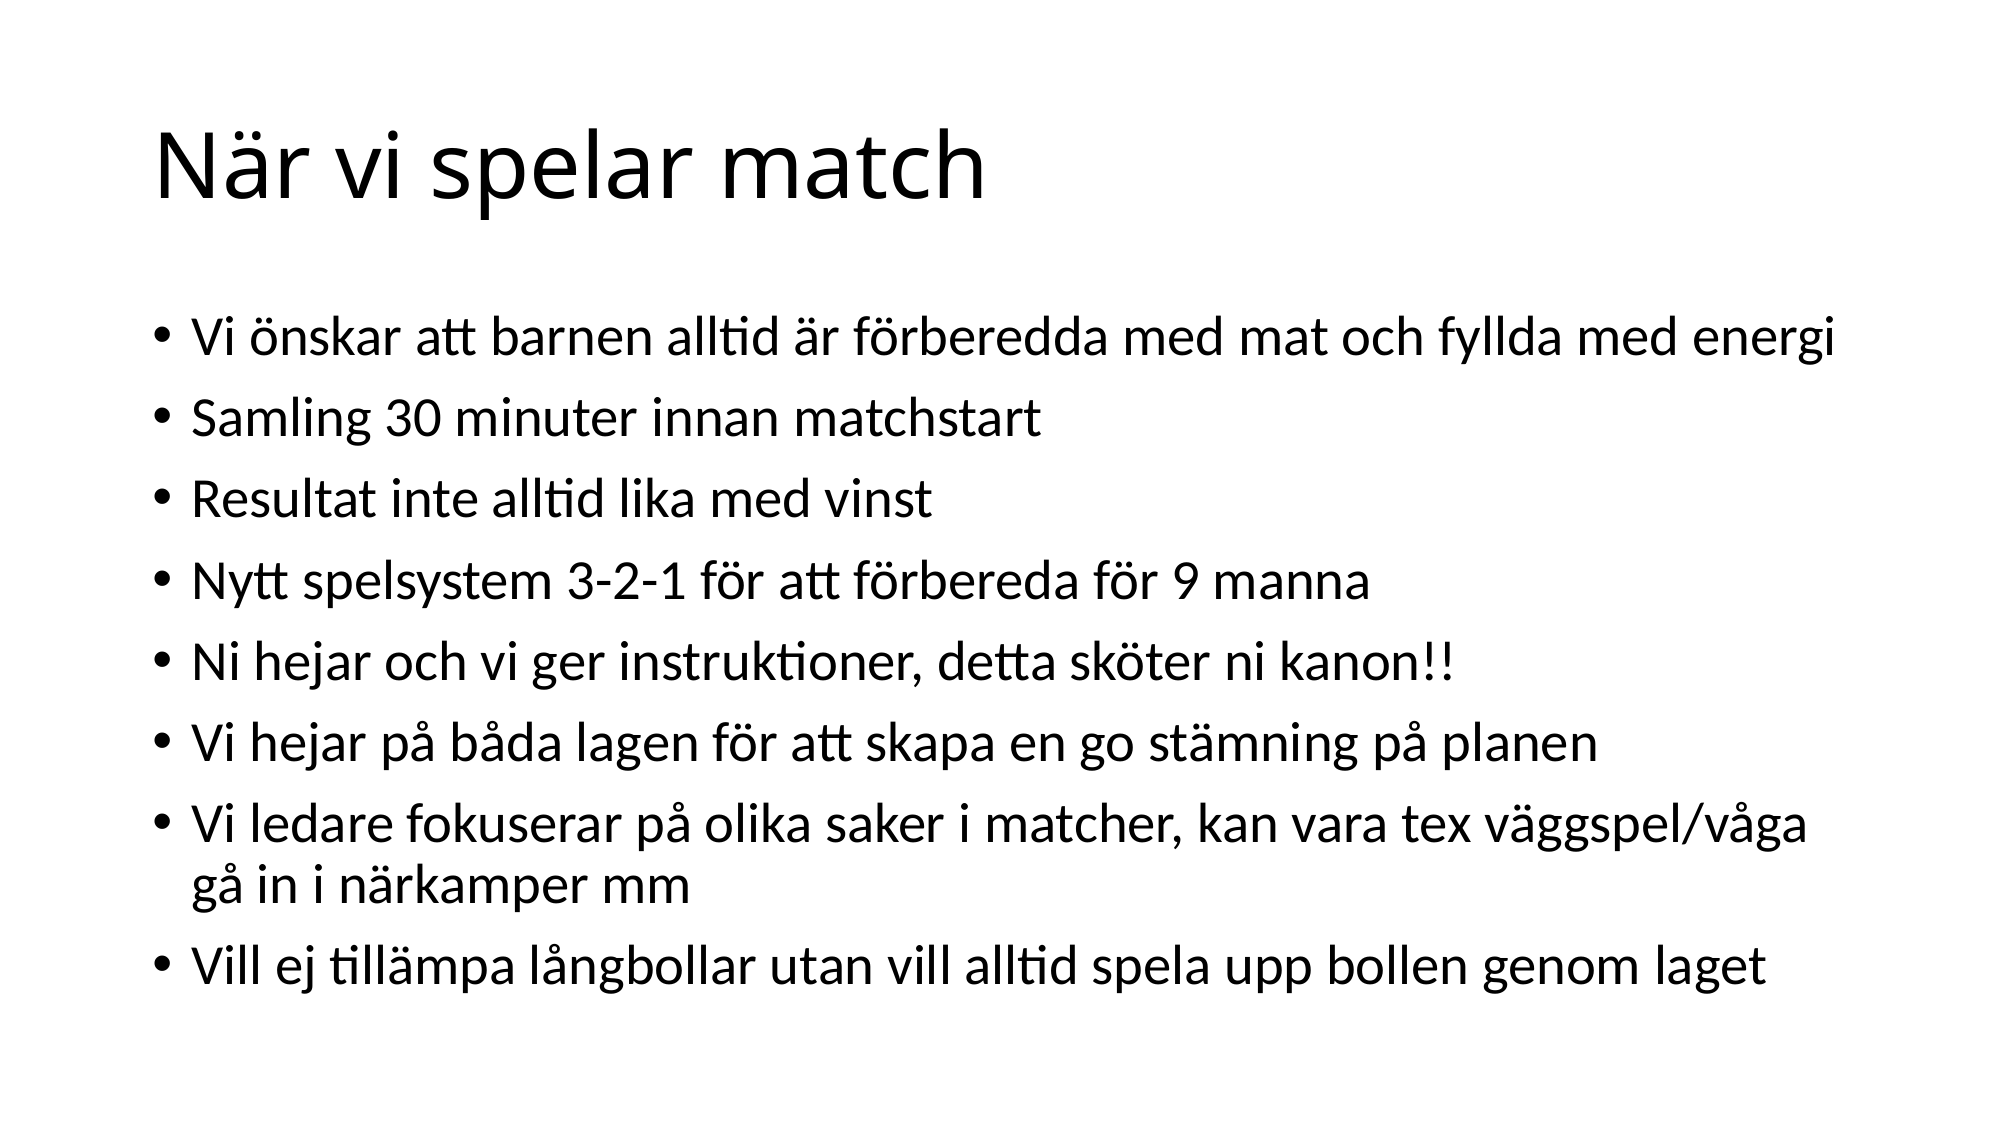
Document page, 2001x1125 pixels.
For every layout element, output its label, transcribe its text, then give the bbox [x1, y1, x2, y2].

list Vi önskar att barnen alltid är förberedda med mat och fyllda med energi Samling 30 minuter innan matchstart Resultat inte alltid lika med vinst Nytt spelsystem 3-2-1 för att förbereda för 9 manna Ni hejar och vi ger instruktioner, detta sköter ni kanon!! Vi hejar på båda lagen för att skapa en go stämning på planen Vi ledare fokuserar på olika saker i matcher, kan vara tex väggspel/våga gå in i närkamper mm Vill ej tillämpa långbollar utan vill alltid spela upp bollen genom laget [137, 299, 1863, 1014]
title När vi spelar match [137, 59, 1863, 278]
